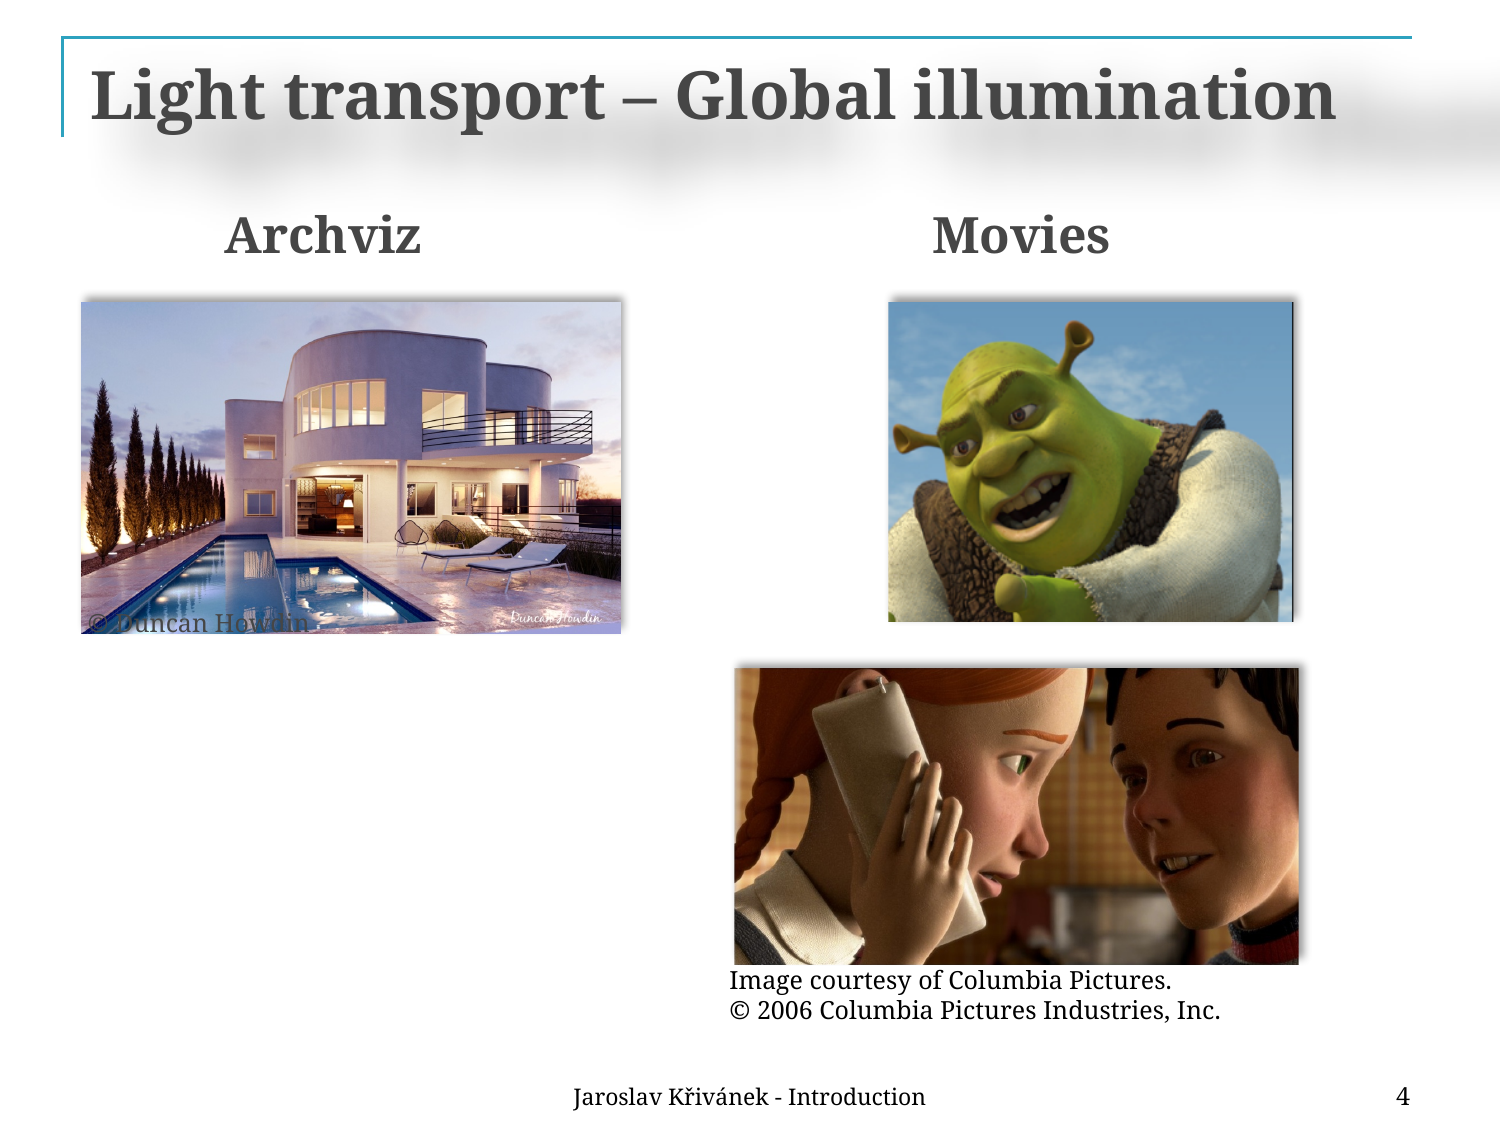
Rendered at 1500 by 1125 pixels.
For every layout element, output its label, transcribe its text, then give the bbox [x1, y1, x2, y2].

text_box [77, 195, 621, 647]
title Light transport – Global illumination [74, 45, 1426, 233]
footer Jaroslav Křivánek - Introduction [229, 1042, 1271, 1118]
slide_number 4 [1074, 1046, 1426, 1123]
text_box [702, 196, 1341, 1034]
